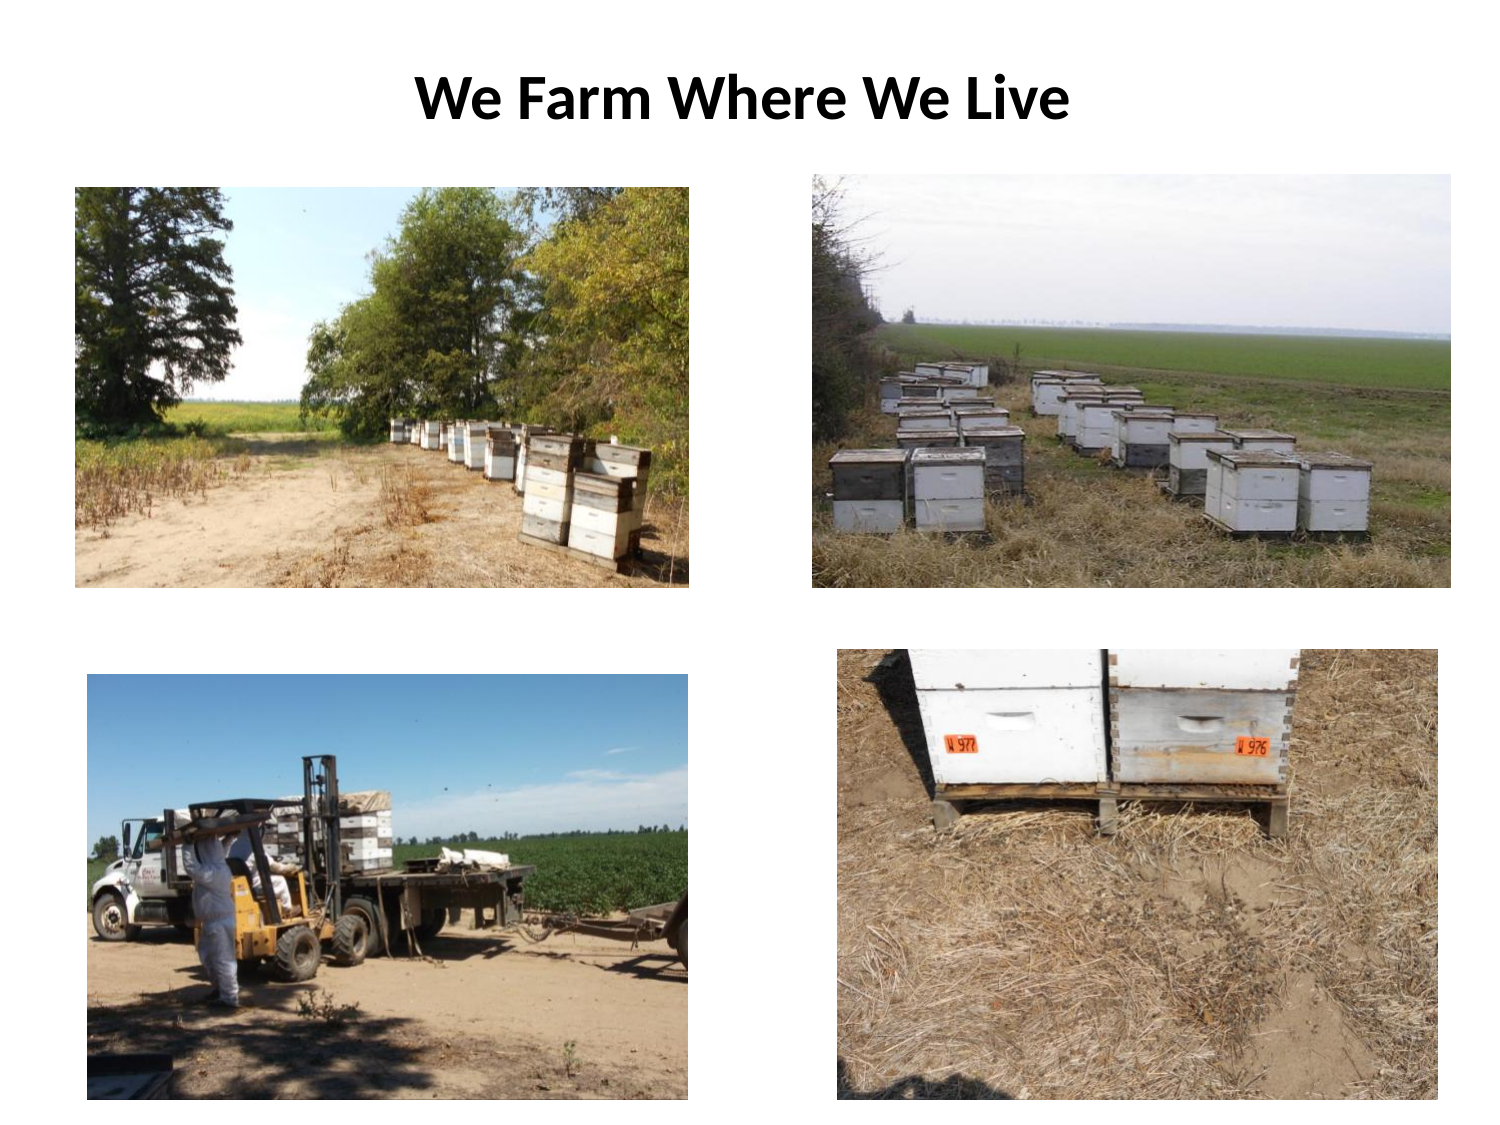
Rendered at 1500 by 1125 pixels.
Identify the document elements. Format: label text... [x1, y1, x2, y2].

picture [837, 649, 1438, 1101]
picture [87, 674, 688, 1101]
title We Farm Where We Live [75, 0, 1425, 188]
picture [74, 187, 690, 588]
picture [812, 174, 1451, 588]
